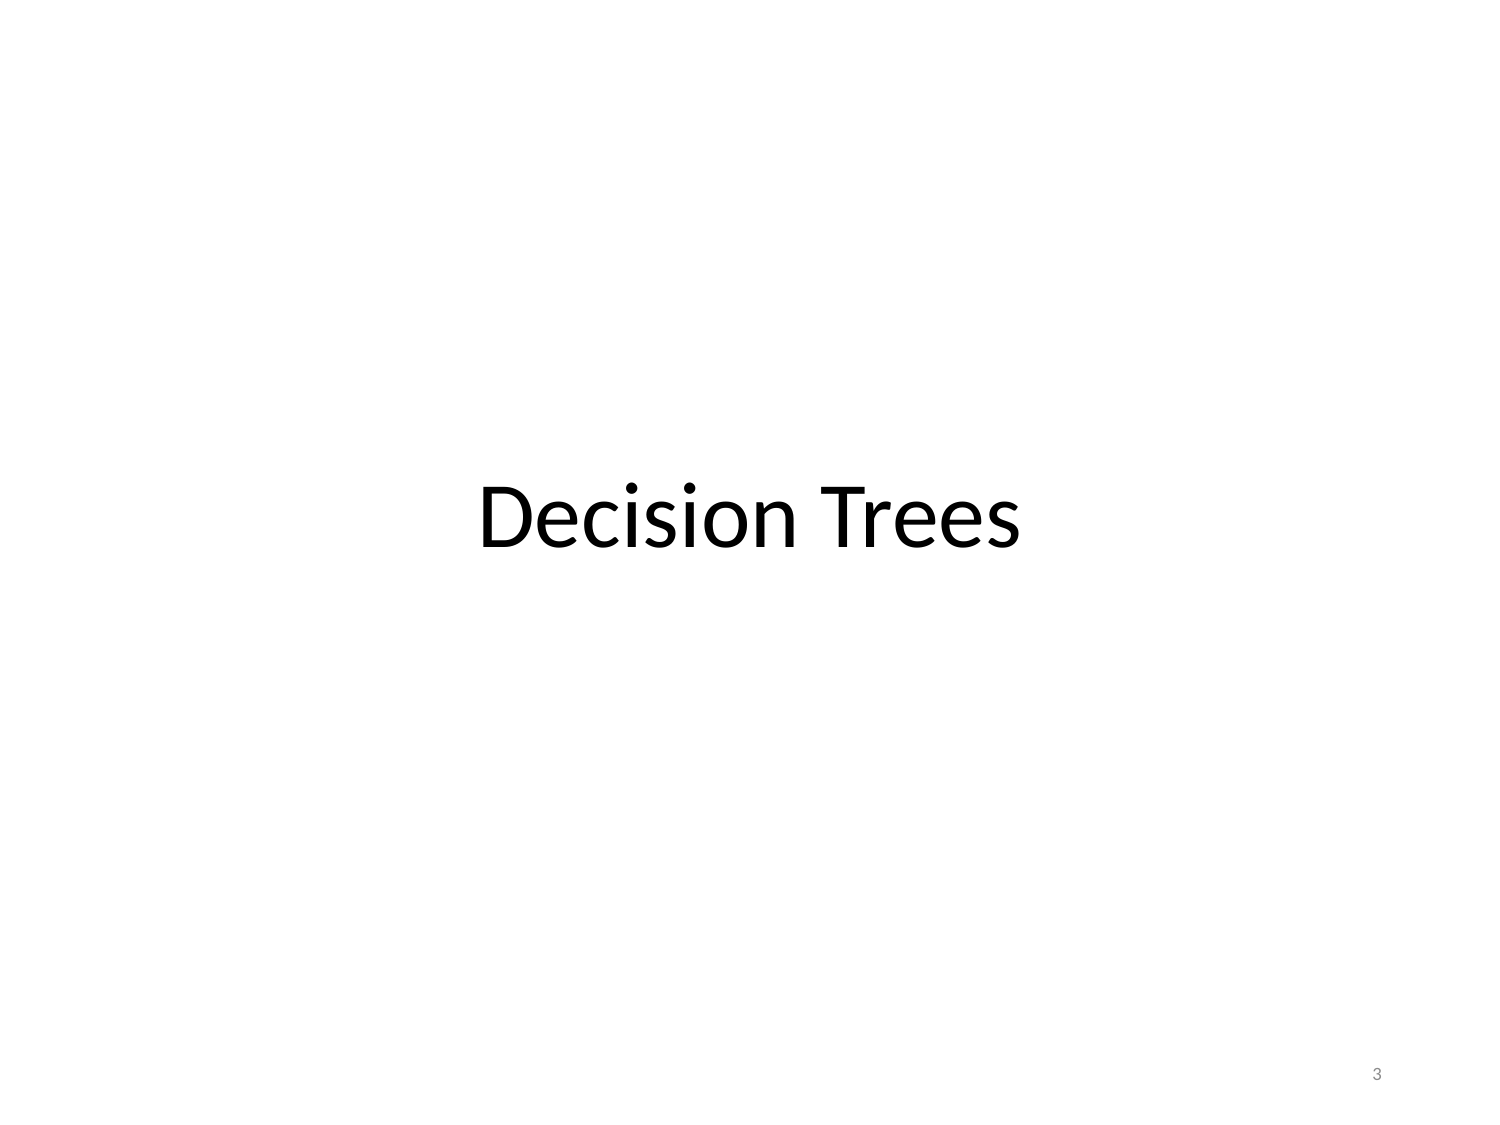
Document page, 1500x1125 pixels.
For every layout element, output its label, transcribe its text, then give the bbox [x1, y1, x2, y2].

title Decision Trees [187, 184, 1313, 576]
slide_number 3 [1059, 1042, 1397, 1103]
